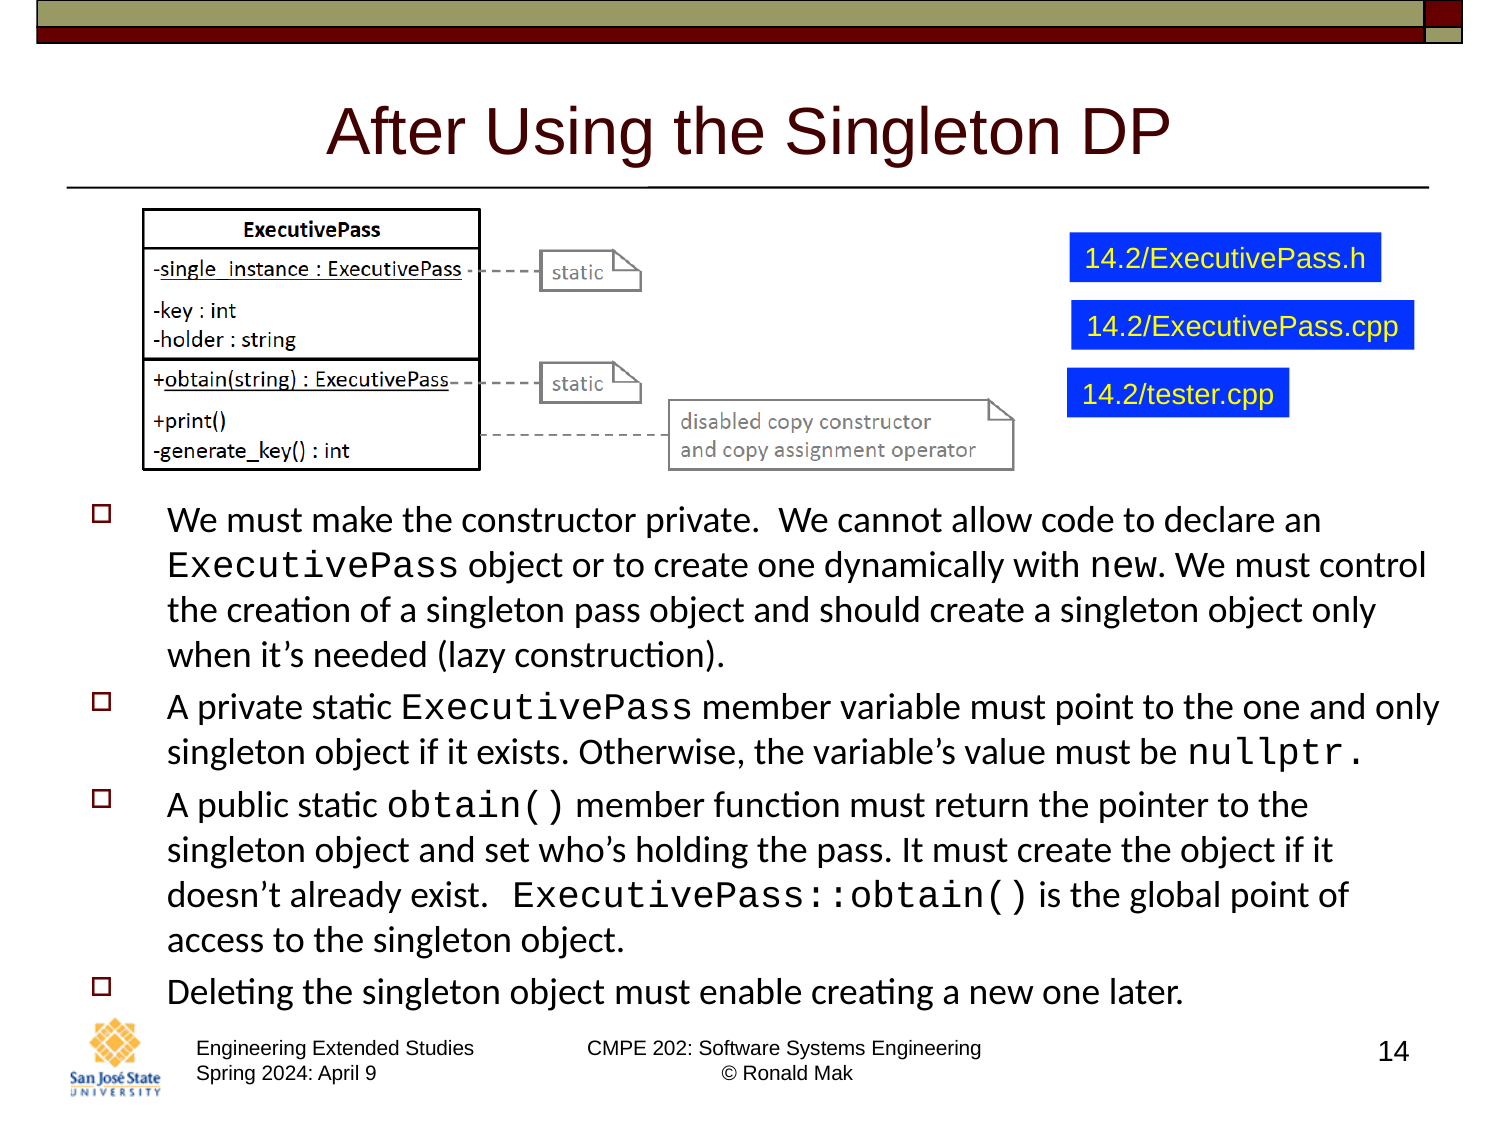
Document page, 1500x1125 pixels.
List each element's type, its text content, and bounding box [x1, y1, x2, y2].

title After Using the Singleton DP [75, 67, 1425, 175]
picture [134, 201, 1019, 479]
text_box 14.2/ExecutivePass.cpp [1071, 300, 1415, 350]
list We must make the constructor private. We cannot allow code to declare an ExecutivePass object or to create one dynamically with new. We must control the creation of a singleton pass object and should create a singleton object only when it’s needed (lazy construction). A private static ExecutivePass member variable must point to the one and only singleton object if it exists. Otherwise, the variable’s value must be nullptr. A public static obtain() member function must return the pointer to the singleton object and set who’s holding the pass. It must create the object if it doesn’t already exist. ExecutivePass::obtain() is the global point of access to the singleton object. Deleting the singleton object must enable creating a new one later. [75, 487, 1470, 1013]
picture [60, 1012, 166, 1112]
slide_number 14 [1305, 1025, 1425, 1100]
text_box 14.2/ExecutivePass.h [1069, 232, 1382, 283]
text_box 14.2/tester.cpp [1067, 367, 1290, 418]
